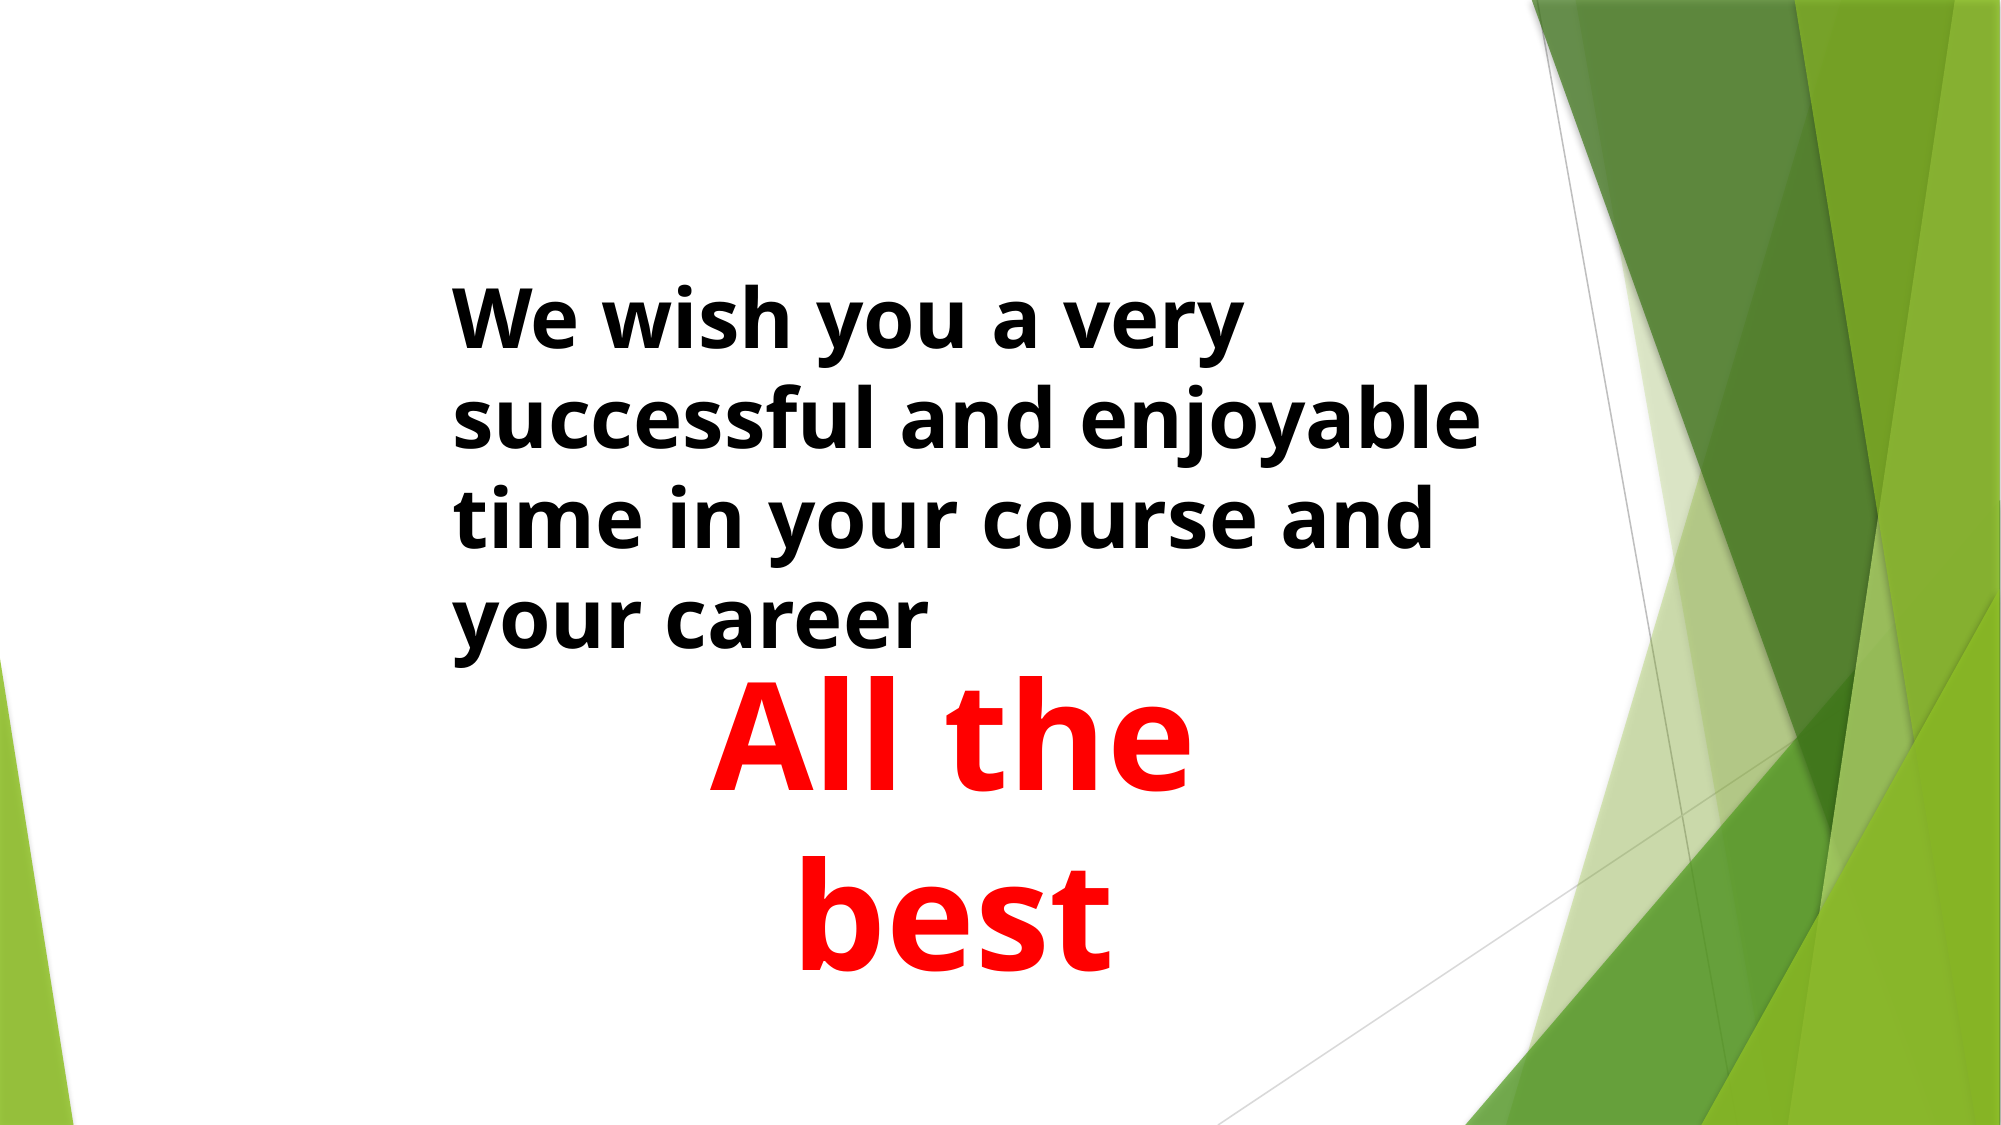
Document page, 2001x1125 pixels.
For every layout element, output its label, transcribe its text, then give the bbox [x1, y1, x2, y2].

text_box We wish you a very successful and enjoyable time in your course and your career [437, 257, 1516, 673]
text_box All the best [542, 632, 1364, 1008]
